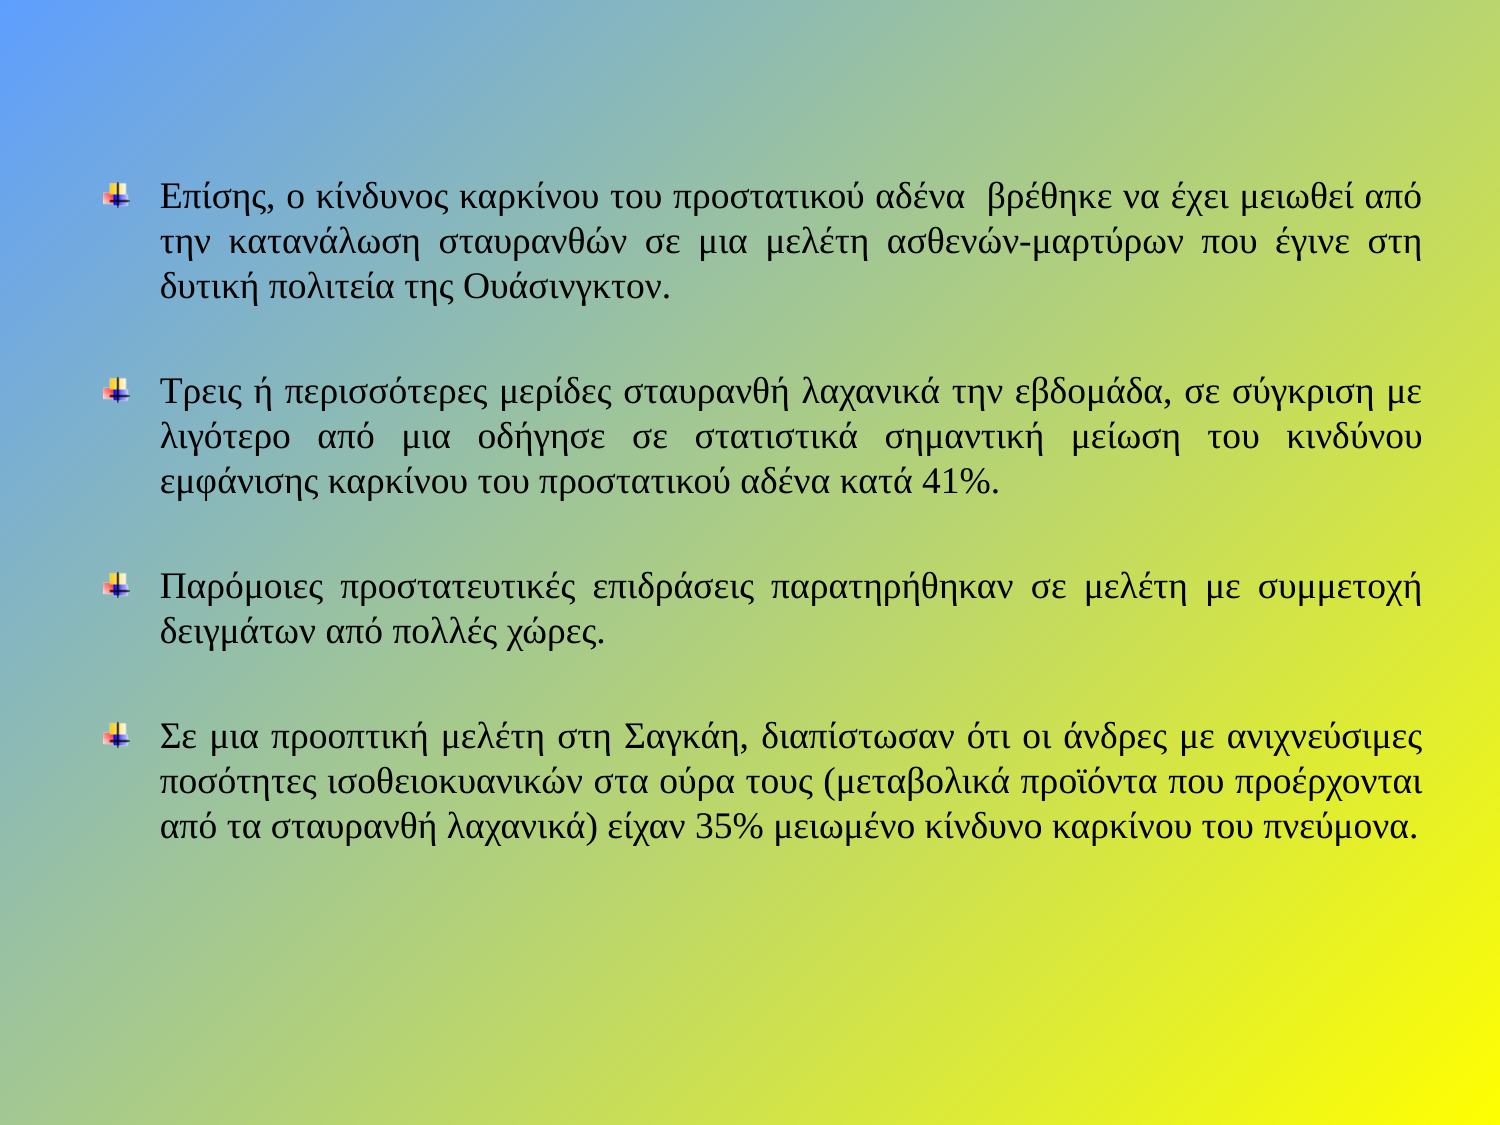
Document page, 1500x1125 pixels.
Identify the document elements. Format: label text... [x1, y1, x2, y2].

picture [103, 570, 130, 598]
picture [103, 375, 130, 403]
picture [103, 720, 130, 748]
picture [103, 180, 130, 208]
list Επίσης, ο κίνδυνος καρκίνου του προστατικού αδένα βρέθηκε να έχει μειωθεί από την κατανάλωση σταυρανθών σε μια μελέτη ασθενών-μαρτύρων που έγινε στη δυτική πολιτεία της Ουάσινγκτον. Τρεις ή περισσότερες μερίδες σταυρανθή λαχανικά την εβδομάδα, σε σύγκριση με λιγότερο από μια οδήγησε σε στατιστικά σημαντική μείωση του κινδύνου εμφάνισης καρκίνου του προστατικού αδένα κατά 41%. Παρόμοιες προστατευτικές επιδράσεις παρατηρήθηκαν σε μελέτη με συμμετοχή δειγμάτων από πολλές χώρες. Σε μια προοπτική μελέτη στη Σαγκάη, διαπίστωσαν ότι οι άνδρες με ανιχνεύσιμες ποσότητες ισοθειοκυανικών στα ούρα τους (μεταβολικά προϊόντα που προέρχονται από τα σταυρανθή λαχανικά) είχαν 35% μειωμένο κίνδυνο καρκίνου του πνεύμονα. [88, 164, 1439, 1022]
